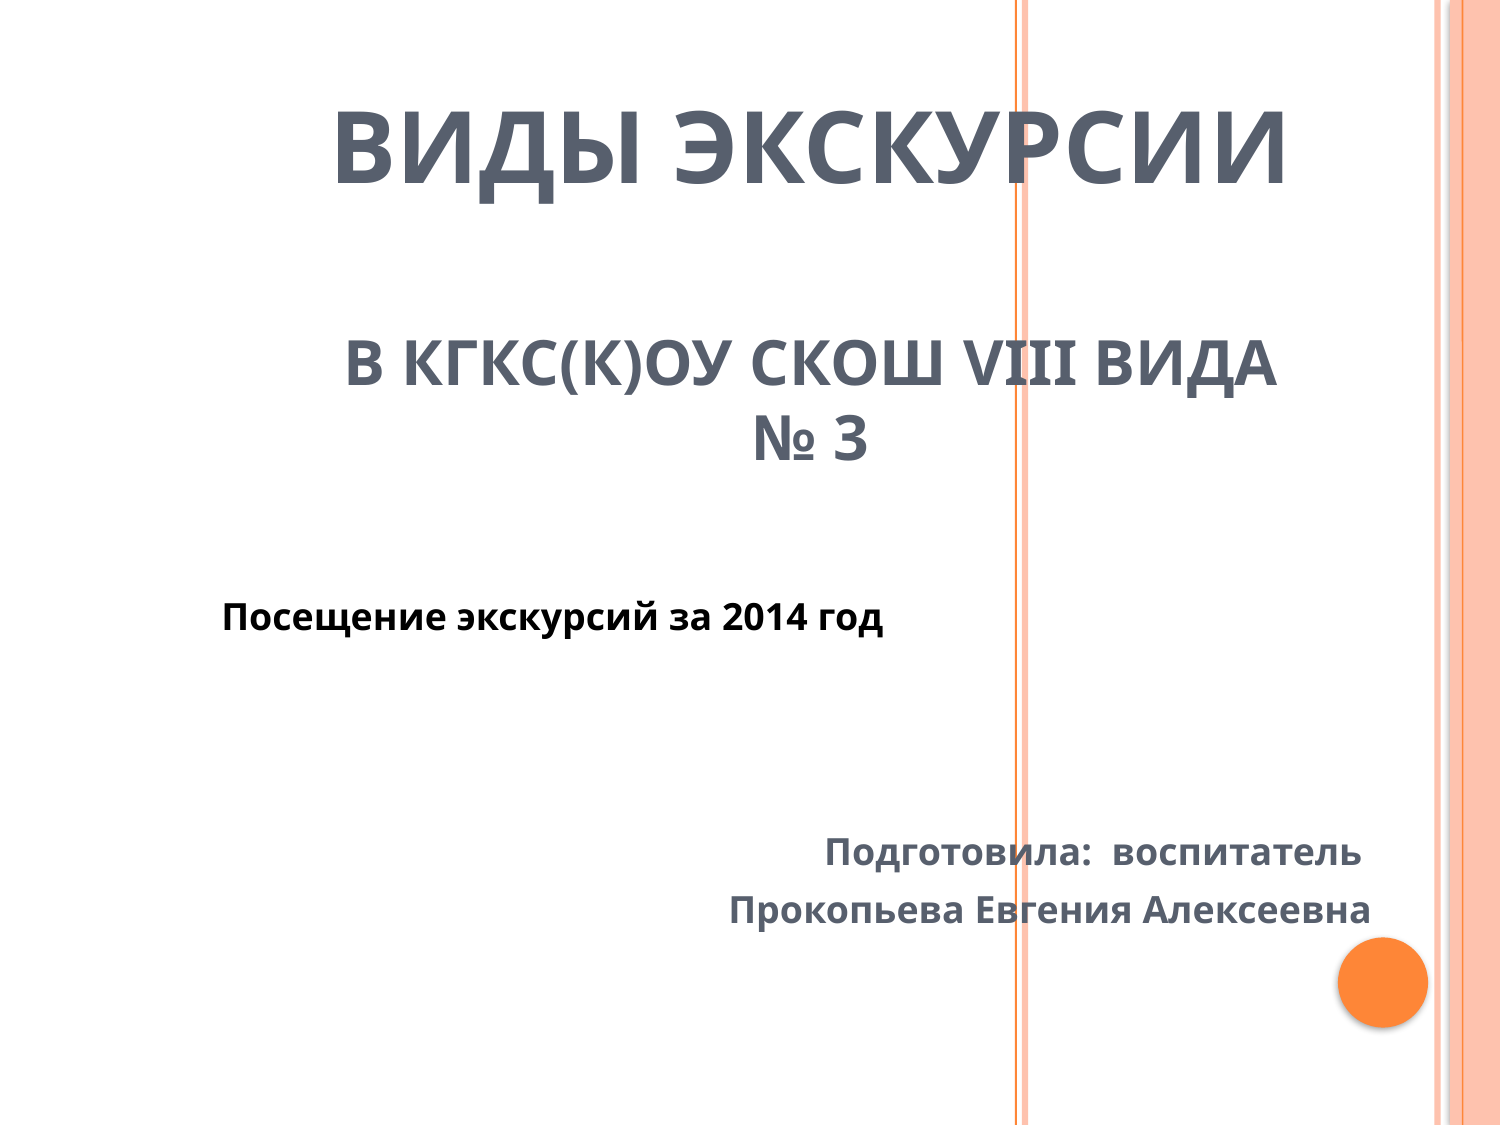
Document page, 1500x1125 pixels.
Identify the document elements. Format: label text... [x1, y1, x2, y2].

text_box Посещение экскурсий за 2014 год [206, 585, 1010, 646]
title Виды экскурсии в КГКС(К)ОУ СКОШ VIII вида № 3 [304, 58, 1318, 481]
subtitle Подготовила: воспитатель Прокопьева Евгения Алексеевна [374, 820, 1388, 1047]
